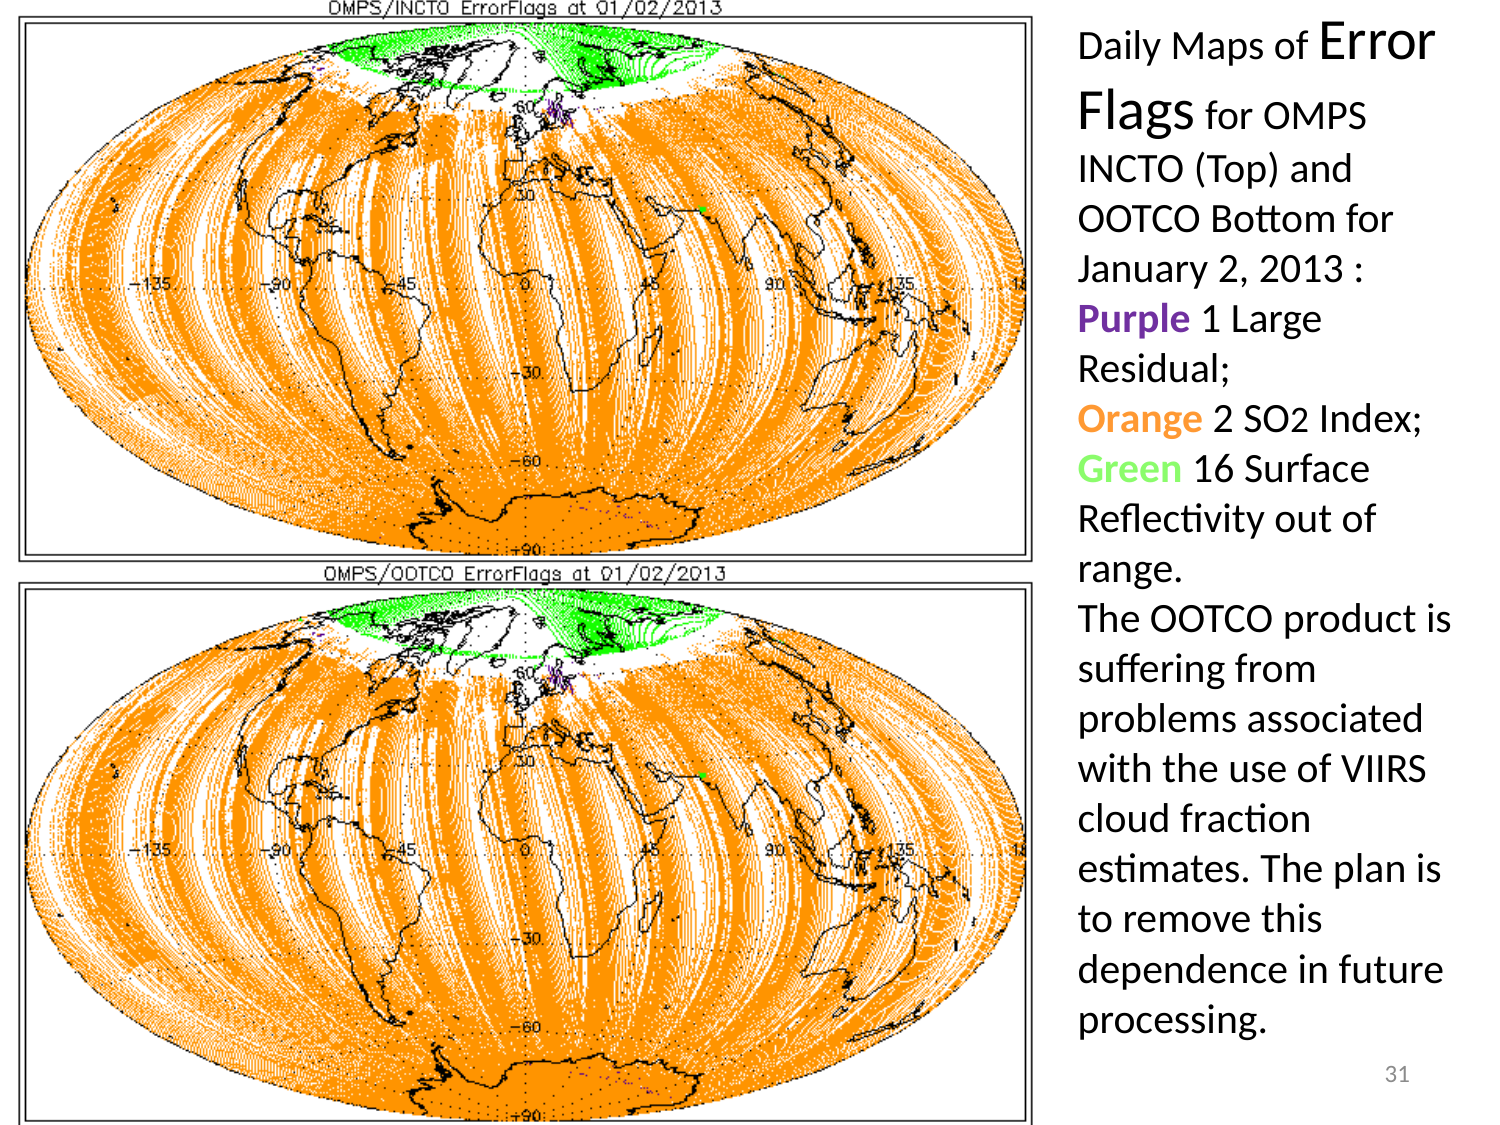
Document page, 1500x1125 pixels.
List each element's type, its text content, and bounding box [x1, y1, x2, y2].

slide_number 31 [1074, 1042, 1425, 1103]
title Daily Maps of Error Flags for OMPS INCTO (Top) and OOTCO Bottom for January 2, 2013 : Purple 1 Large Residual; Orange 2 SO2 Index; Green 16 Surface Reflectivity out of range. The OOTCO product is suffering from problems associated with the use of VIIRS cloud fraction estimates. The plan is to remove this dependence in future processing. [1062, 62, 1488, 1050]
picture [0, 0, 1038, 1125]
